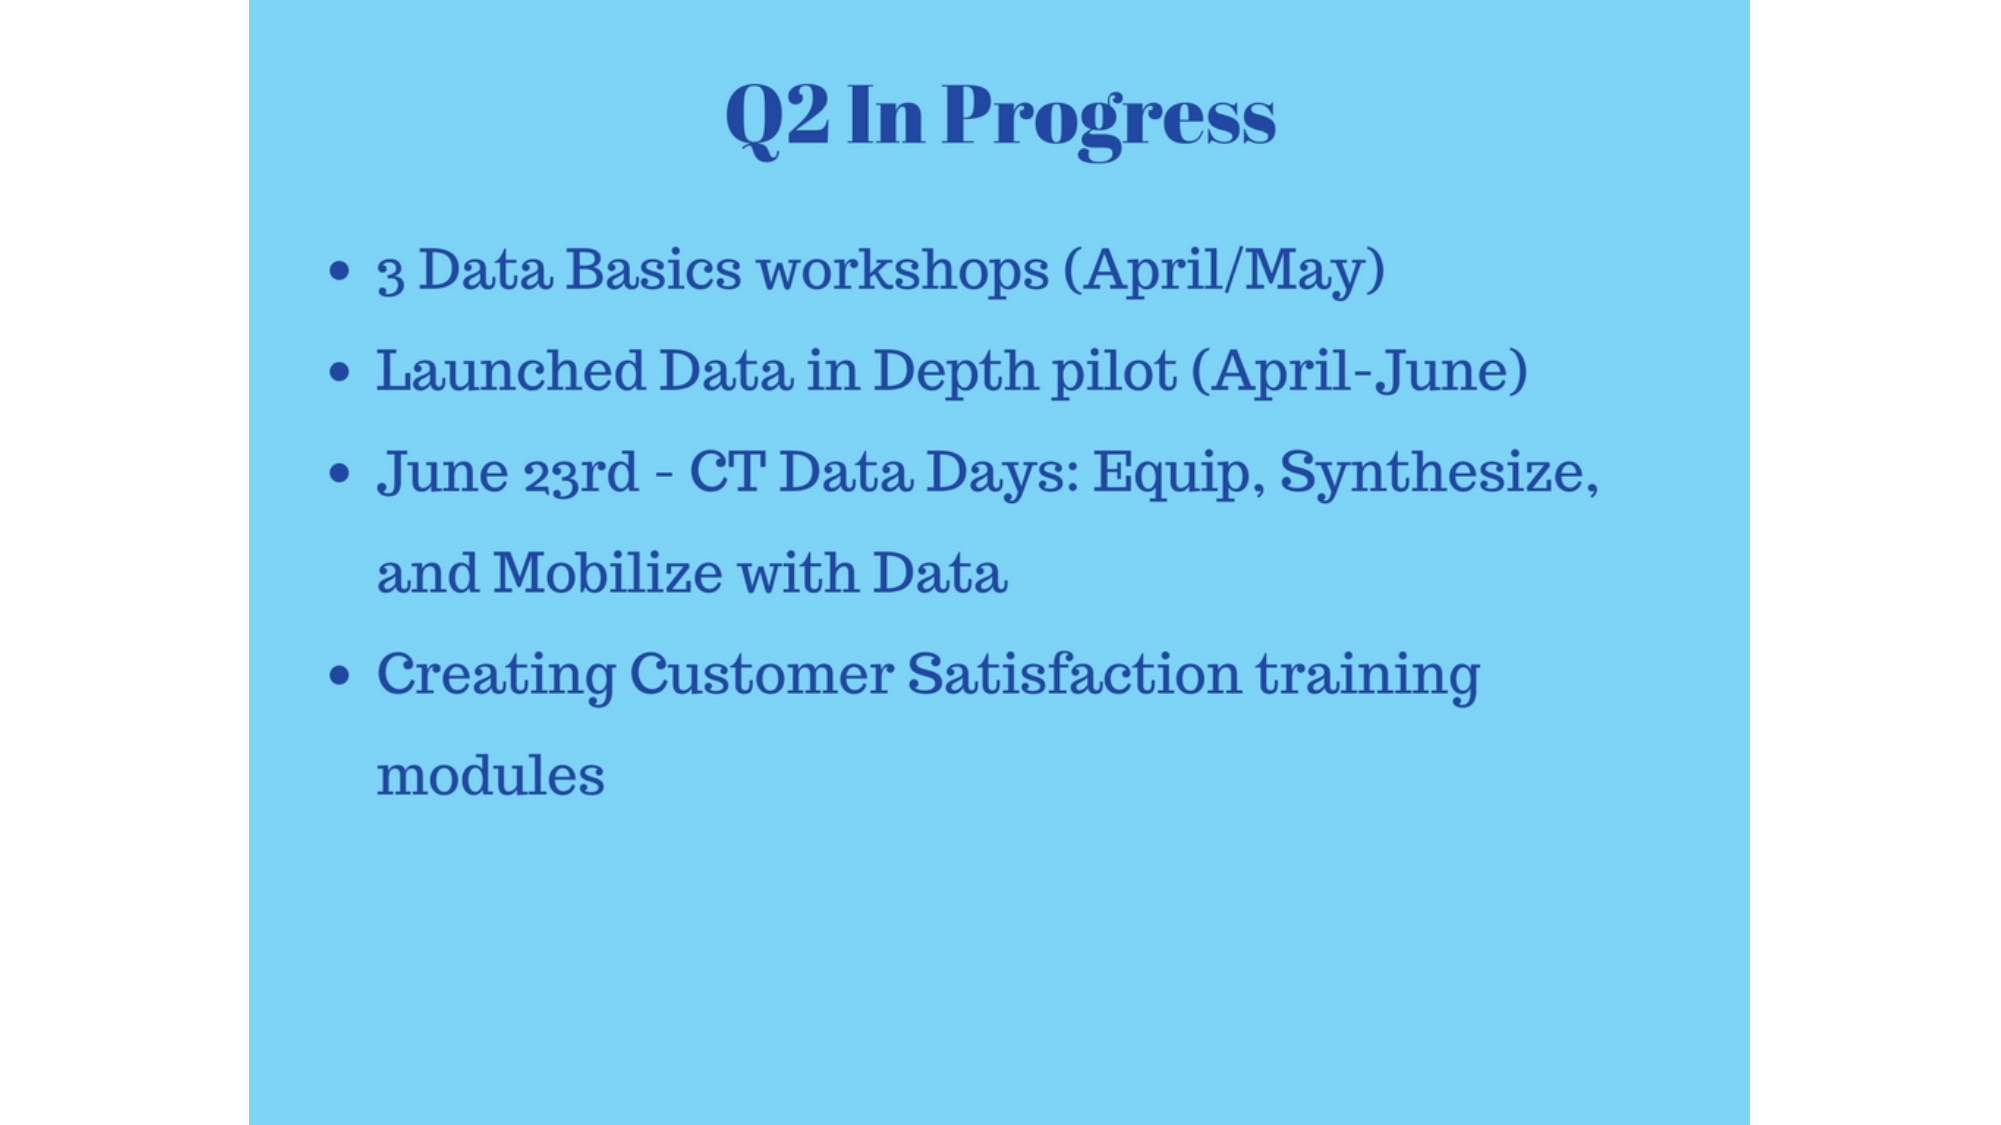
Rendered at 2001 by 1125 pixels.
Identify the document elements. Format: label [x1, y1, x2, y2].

picture [249, 0, 1750, 1125]
